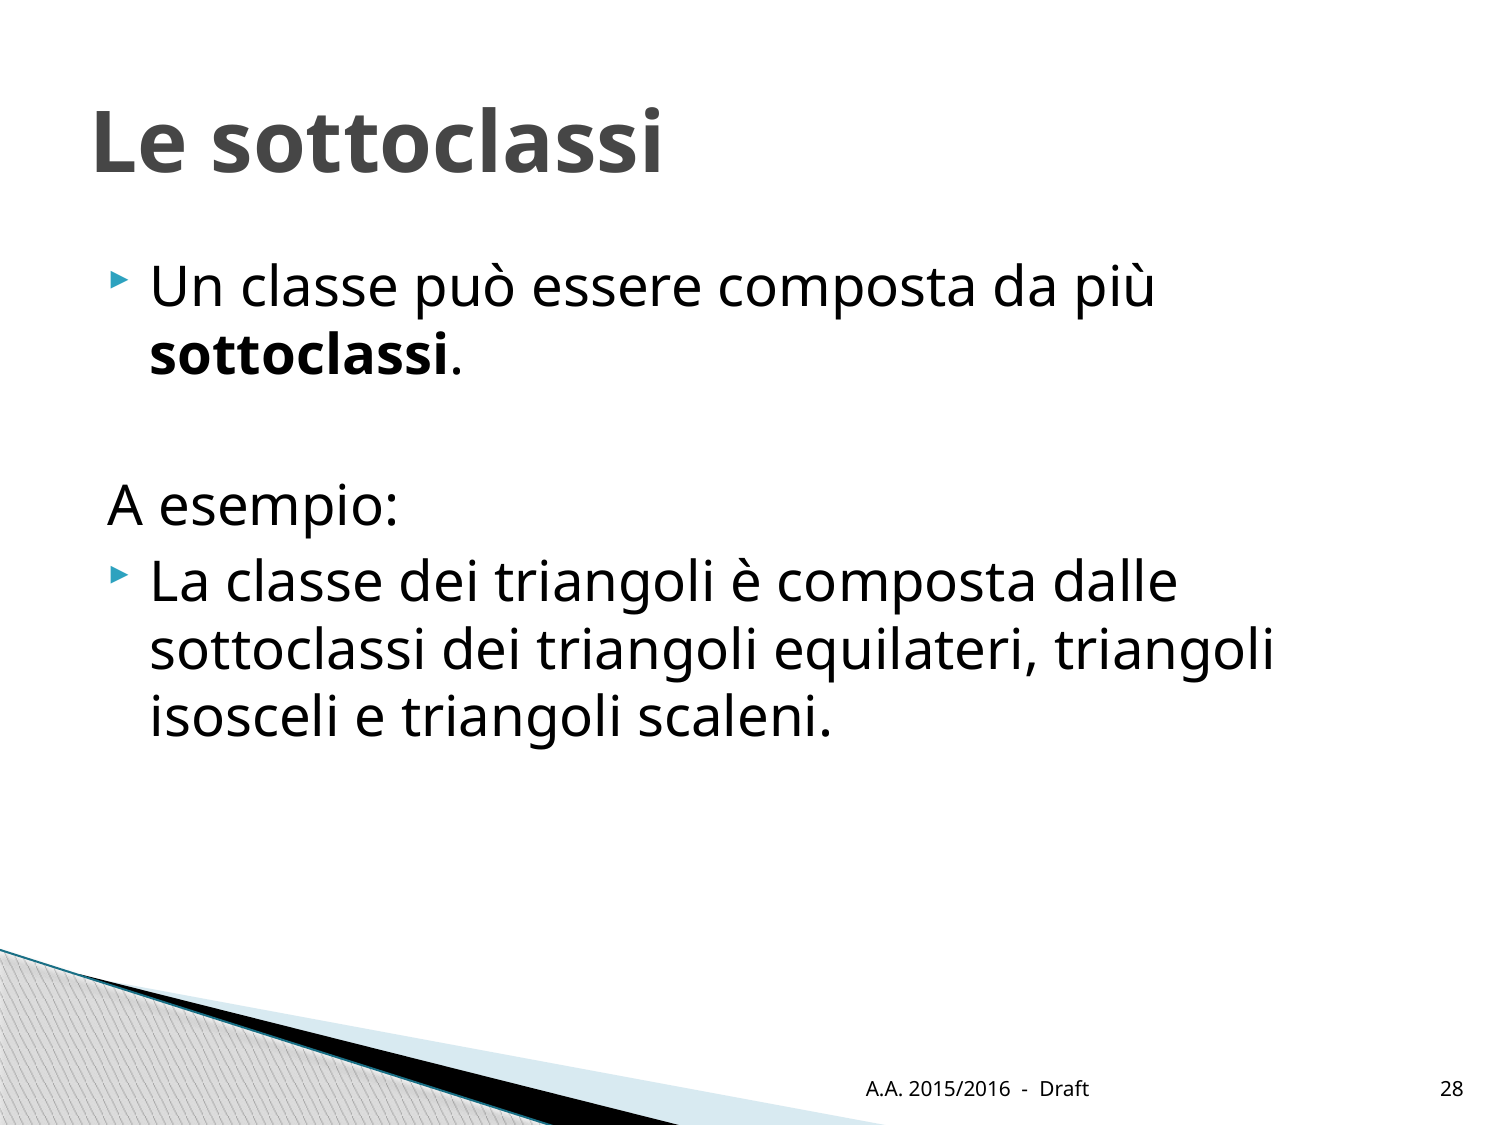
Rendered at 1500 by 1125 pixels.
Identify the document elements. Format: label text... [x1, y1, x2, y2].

footer A.A. 2015/2016 - Draft [718, 1051, 1105, 1112]
list Un classe può essere composta da più sottoclassi. A esempio: La classe dei triangoli è composta dalle sottoclassi dei triangoli equilateri, triangoli isosceli e triangoli scaleni. [75, 243, 1425, 986]
slide_number 28 [1418, 1051, 1479, 1112]
title Le sottoclassi [75, 45, 1425, 233]
